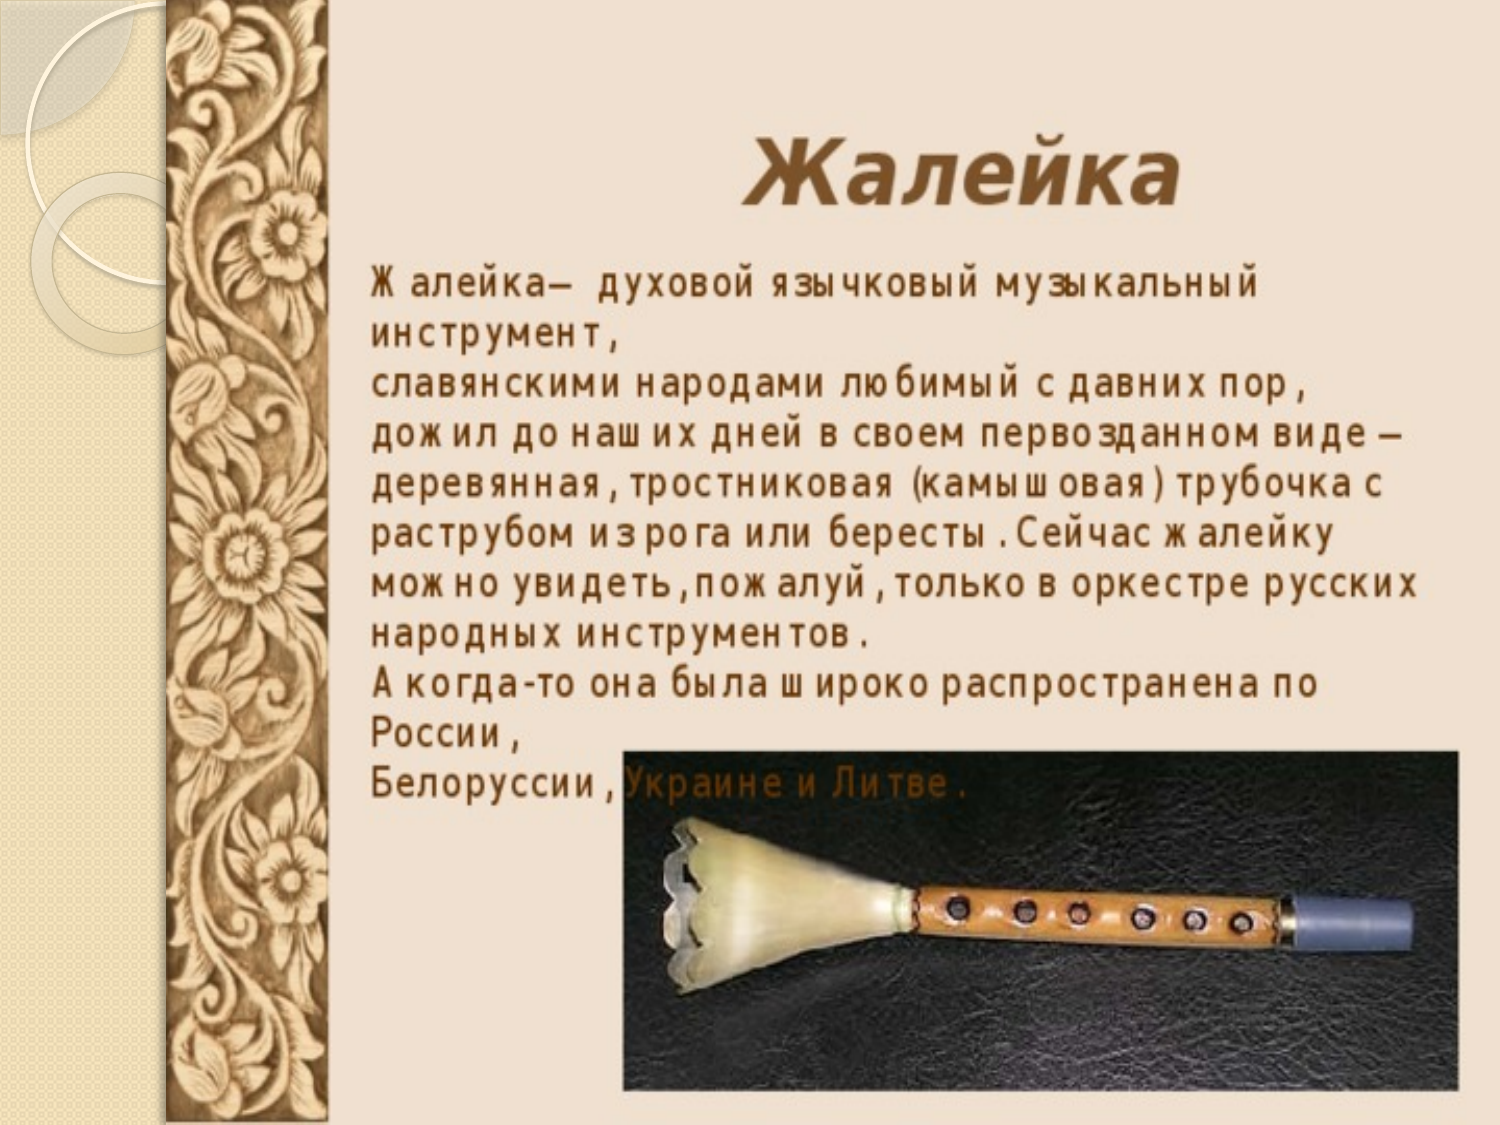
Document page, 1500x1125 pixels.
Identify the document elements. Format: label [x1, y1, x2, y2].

picture [166, 0, 1500, 1125]
